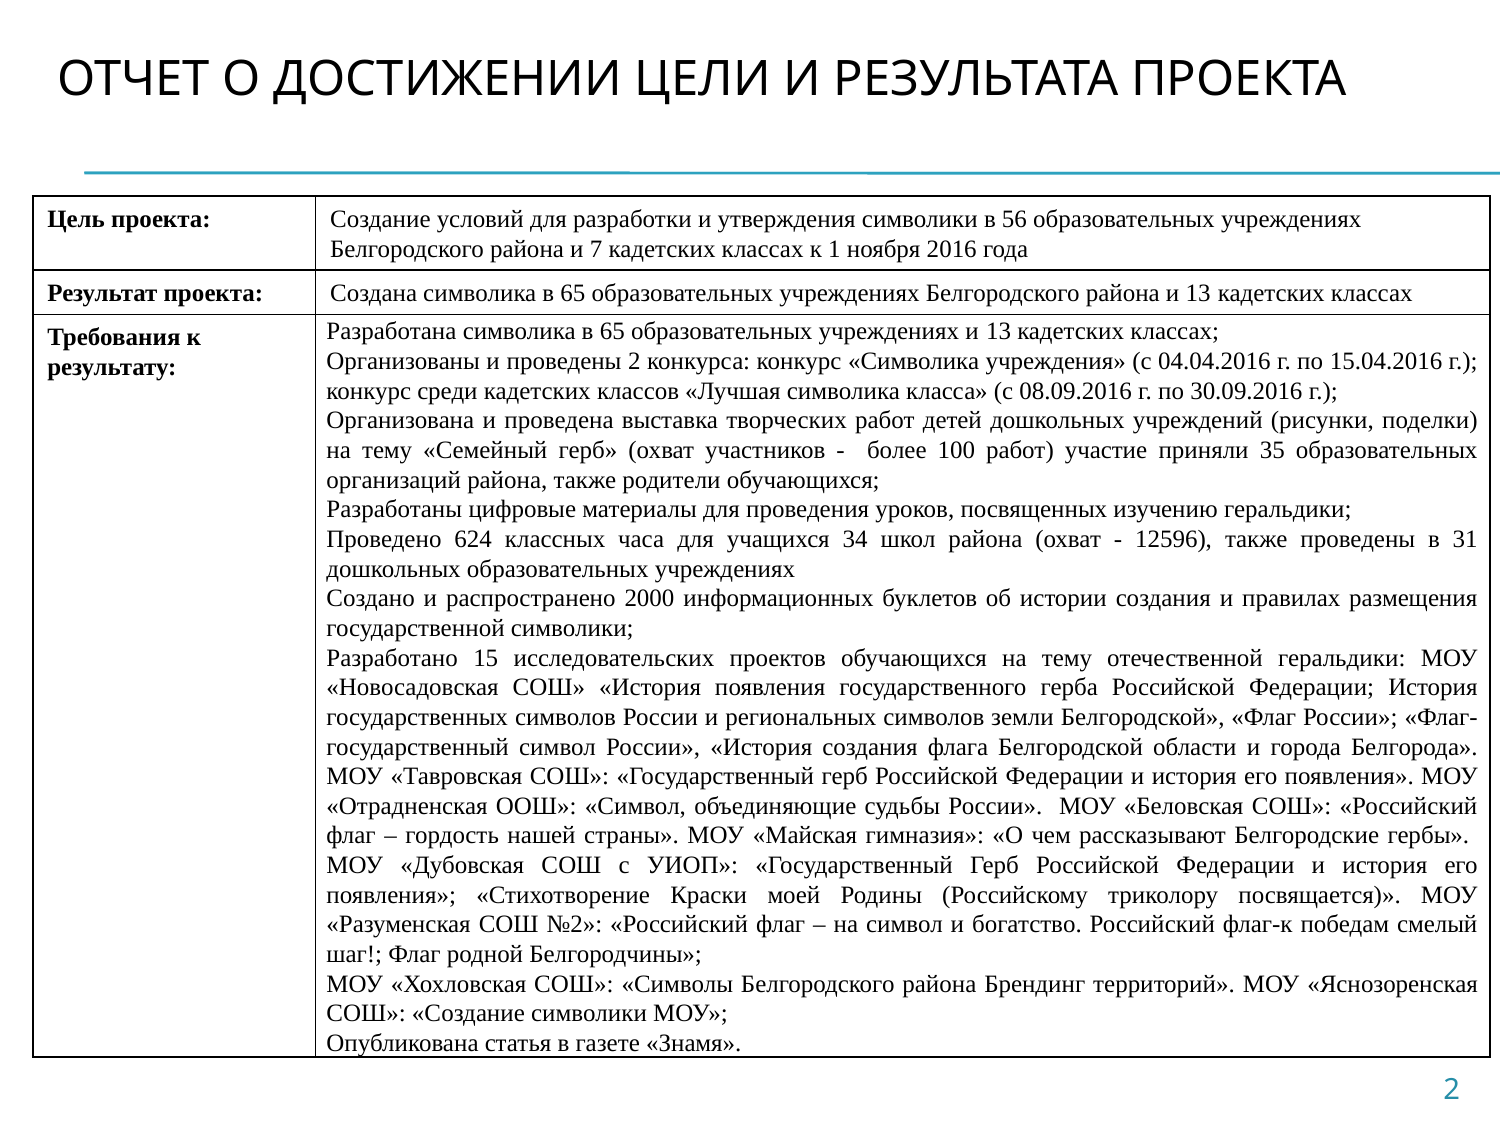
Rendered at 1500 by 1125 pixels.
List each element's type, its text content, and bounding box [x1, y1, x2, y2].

table_cell Результат проекта: [34, 271, 315, 314]
table_cell Требования к результату: [34, 315, 315, 1056]
table_header Создание условий для разработки и утверждения символики в 56 образовательных учреждениях Белгородского района и 7 кадетских классах к 1 ноября 2016 года [316, 197, 1489, 269]
table_cell Создана символика в 65 образовательных учреждениях Белгородского района и 13 кадетских классах [316, 271, 1489, 314]
table_header Цель проекта: [34, 197, 315, 269]
table_cell Разработана символика в 65 образовательных учреждениях и 13 кадетских классах; Организованы и проведены 2 конкурса: конкурс «Символика учреждения» (с 04.04.2016 г. по 15.04.2016 г.); конкурс среди кадетских классов «Лучшая символика класса» (с 08.09.2016 г. по 30.09.2016 г.); Организована и проведена выставка творческих работ детей дошкольных учреждений (рисунки, поделки) на тему «Семейный герб» (охват участников - более 100 работ) участие приняли 35 образовательных организаций района, также родители обучающихся; Разработаны цифровые материалы для проведения уроков, посвященных изучению геральдики; Проведено 624 классных часа для учащихся 34 школ района (охват - 12596), также проведены в 31 дошкольных образовательных учреждениях Создано и распространено 2000 информационных буклетов об истории создания и правилах размещения государственной символики; Разработано 15 исследовательских проектов обучающихся на тему отечественной геральдики: МОУ «Новосадовская СОШ» «История появления государственного герба Российской Федерации; История государственных символов России и региональных символов земли Белгородской», «Флаг России»; «Флаг-государственный символ России», «История создания флага Белгородской области и города Белгорода». МОУ «Тавровская СОШ»: «Государственный герб Российской Федерации и история его появления». МОУ «Отрадненская ООШ»: «Символ, объединяющие судьбы России». МОУ «Беловская СОШ»: «Российский флаг – гордость нашей страны». МОУ «Майская гимназия»: «О чем рассказывают Белгородские гербы». МОУ «Дубовская СОШ с УИОП»: «Государственный Герб Российской Федерации и история его появления»; «Стихотворение Краски моей Родины (Российскому триколору посвящается)». МОУ «Разуменская СОШ №2»: «Российский флаг – на символ и богатство. Российский флаг-к победам смелый шаг!; Флаг родной Белгородчины»; МОУ «Хохловская СОШ»: «Символы Белгородского района Брендинг территорий». МОУ «Яснозоренская СОШ»: «Создание символики МОУ»; Опубликована статья в газете «Знамя». [316, 315, 1489, 1056]
title Отчет о достижении цели и результата проекта [42, 19, 1491, 133]
slide_number 2 [76, 1062, 1475, 1103]
